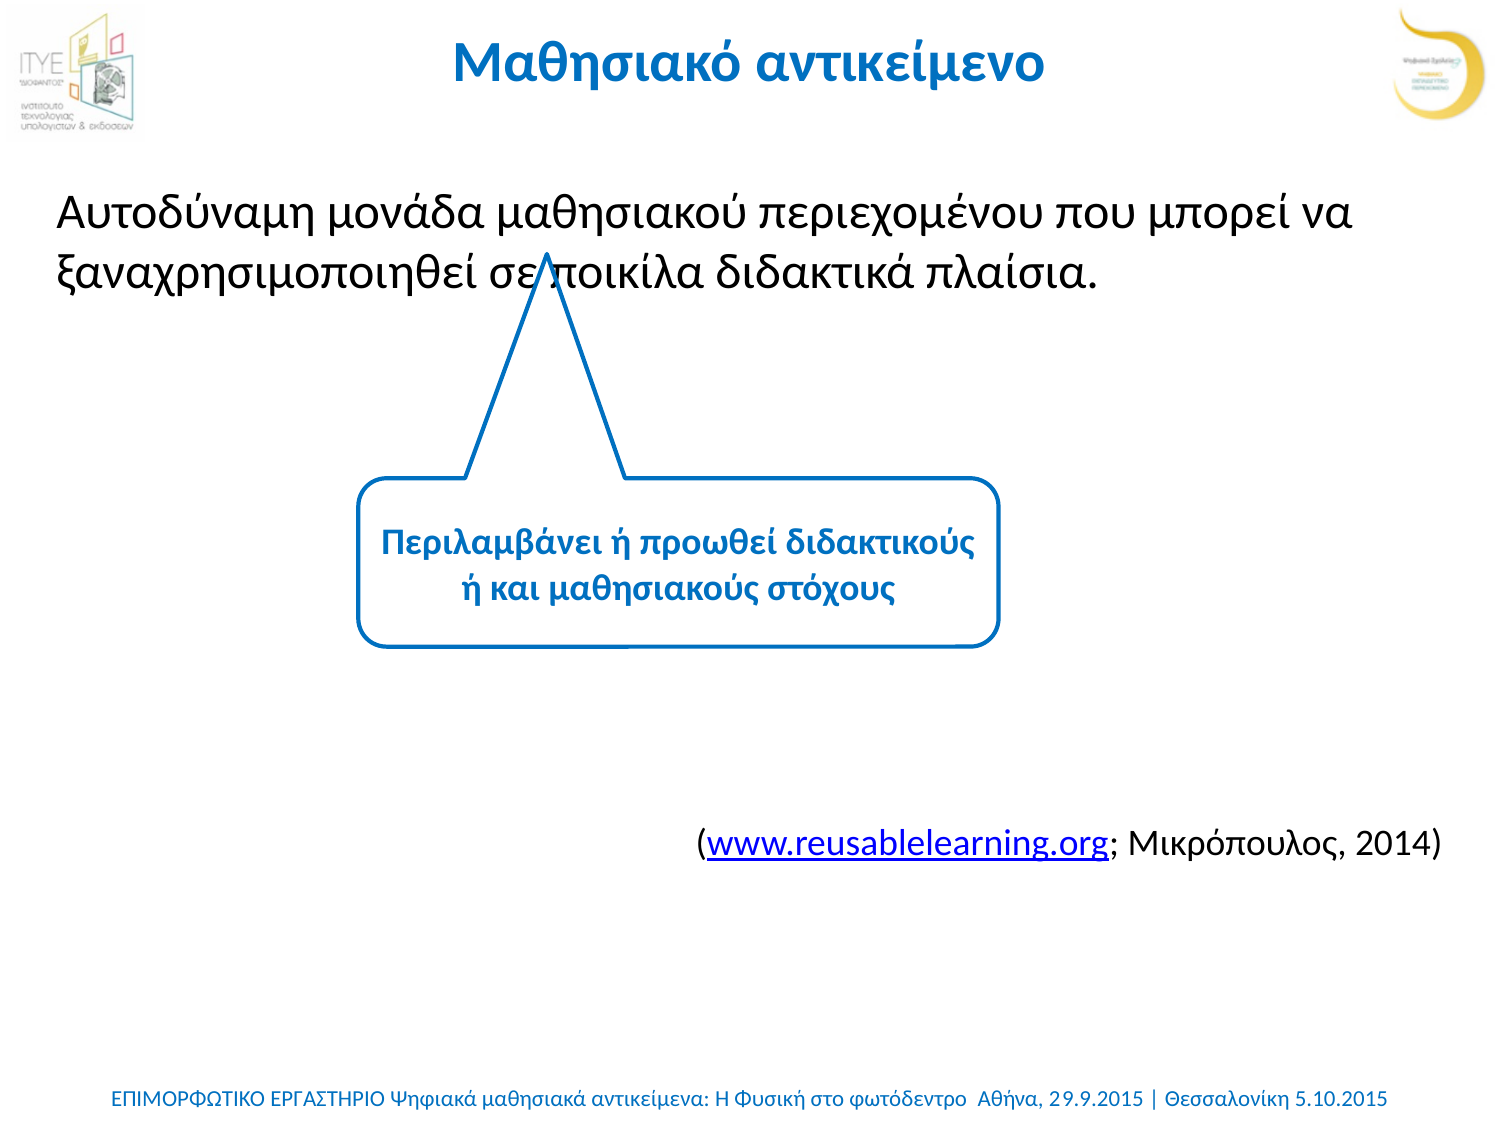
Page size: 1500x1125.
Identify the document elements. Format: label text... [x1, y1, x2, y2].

text_box Περιλαμβάνει ή προωθεί διδακτικούς ή και μαθησιακούς στόχους [356, 251, 1001, 649]
picture [1383, 3, 1496, 132]
picture [6, 4, 145, 142]
list Αυτοδύναμη μονάδα μαθησιακού περιεχομένου που μπορεί να ξαναχρησιμοποιηθεί σε ποικίλα διδακτικά πλαίσια. (www.reusablelearning.org; Μικρόπουλος, 2014) [41, 170, 1458, 1008]
title Μαθησιακό αντικείμενο [41, 12, 1458, 105]
